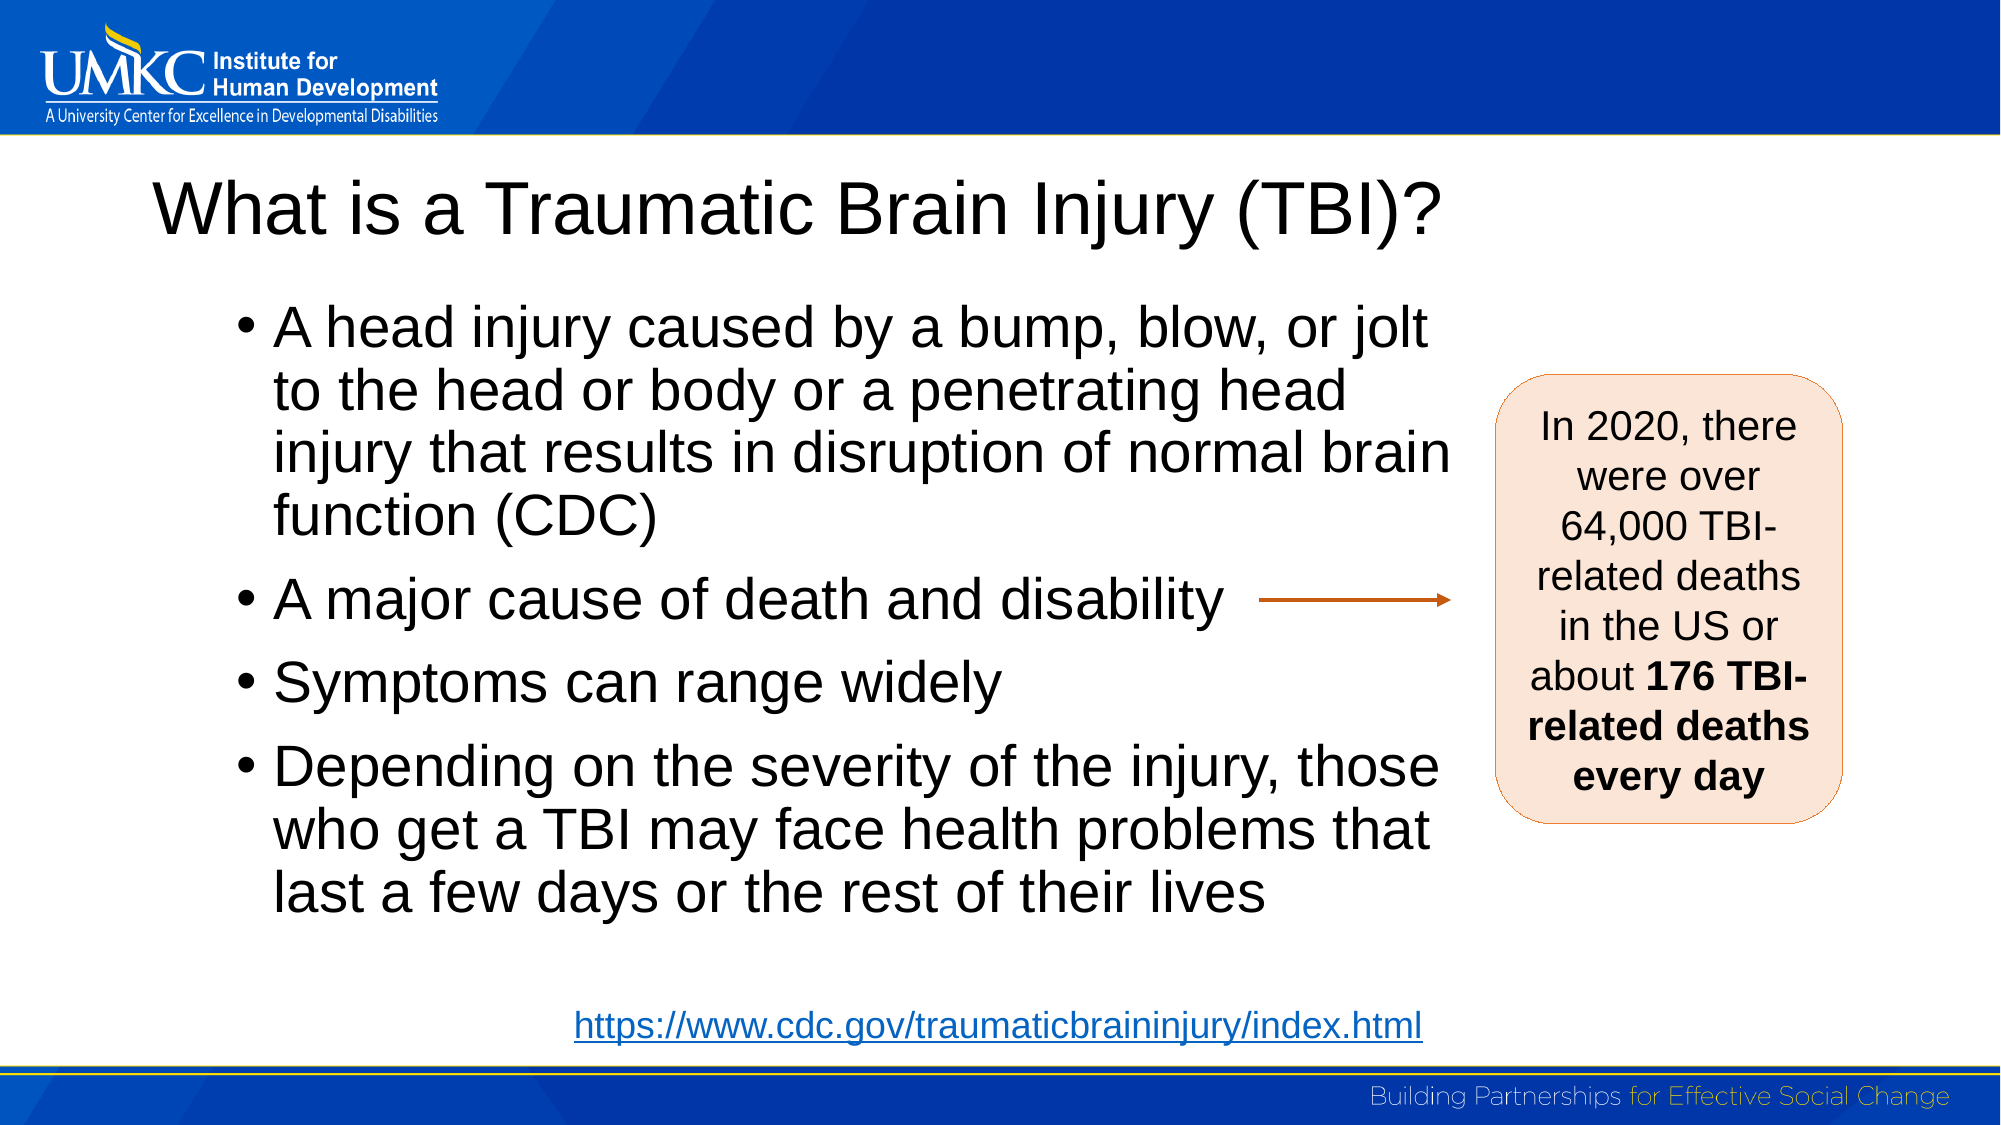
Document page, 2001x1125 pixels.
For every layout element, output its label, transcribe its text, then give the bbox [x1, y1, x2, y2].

picture [0, 0, 2001, 1125]
text_box In 2020, there were over 64,000 TBI-related deaths in the US or about 176 TBI-related deaths every day [1495, 374, 1843, 824]
list A head injury caused by a bump, blow, or jolt to the head or body or a penetrating head injury that results in disruption of normal brain function (CDC) A major cause of death and disability Symptoms can range widely Depending on the severity of the injury, those who get a TBI may face health problems that last a few days or the rest of their lives [221, 289, 1476, 1004]
title What is a Traumatic Brain Injury (TBI)? [137, 130, 1863, 290]
text_box https://www.cdc.gov/traumaticbraininjury/index.html [558, 993, 1560, 1099]
